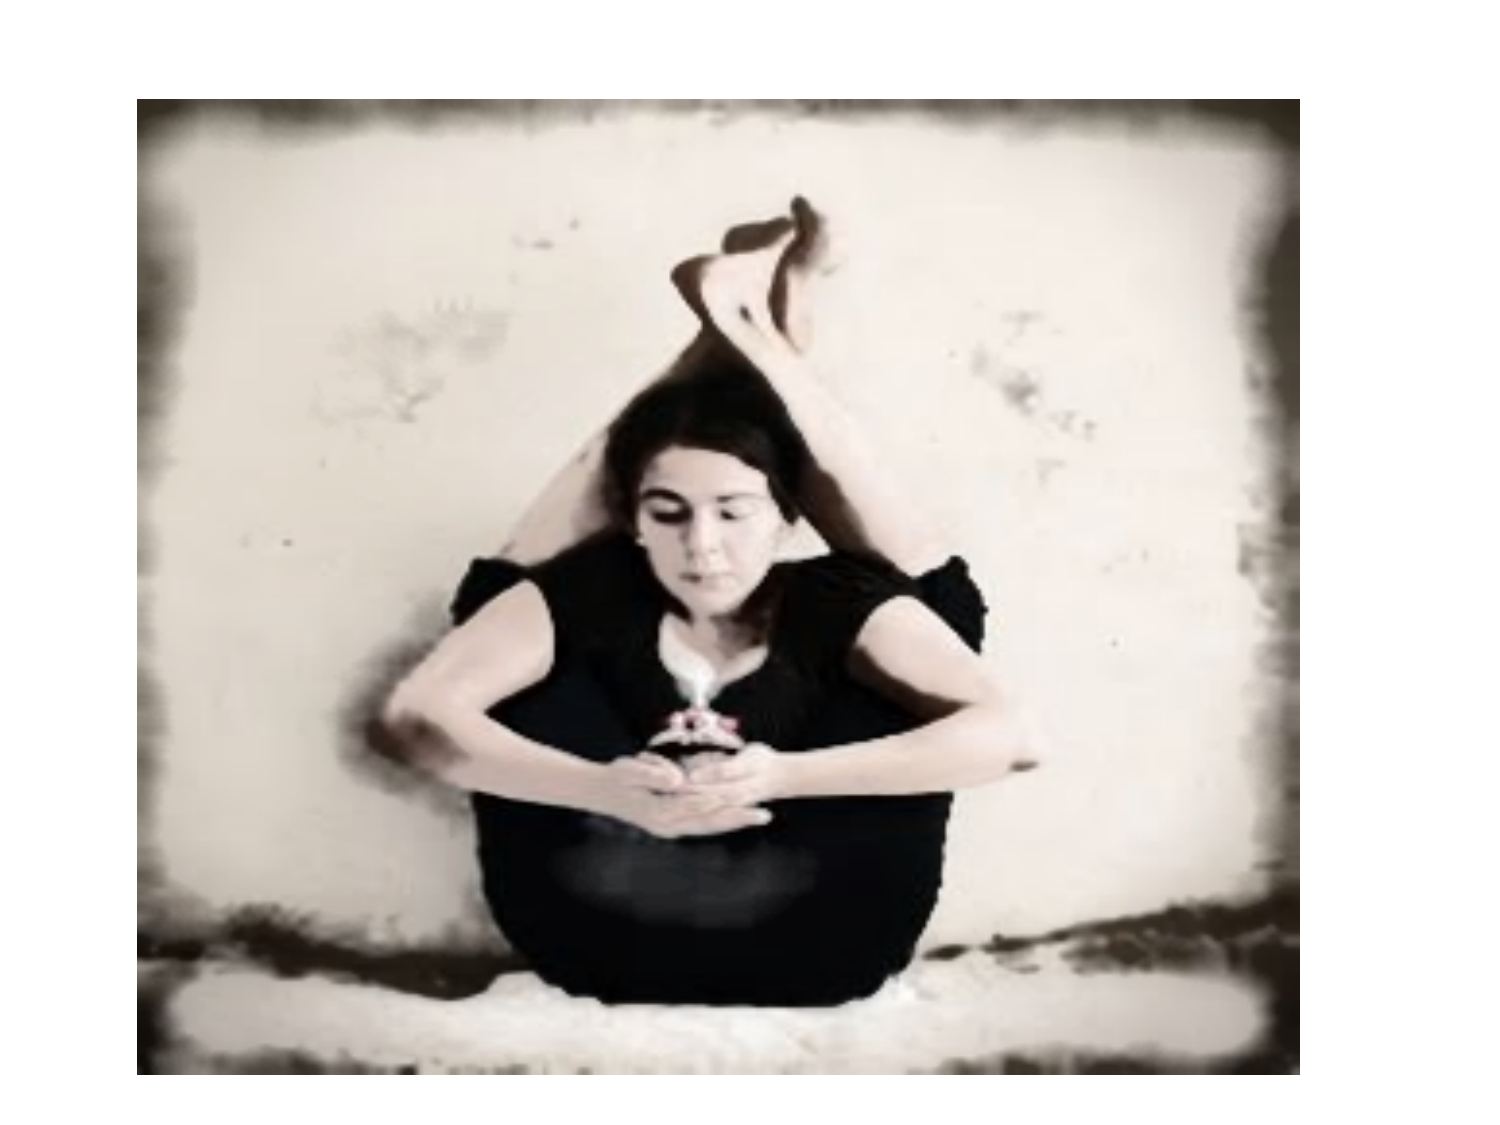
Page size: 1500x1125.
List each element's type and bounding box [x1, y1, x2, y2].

picture [136, 99, 1301, 1076]
